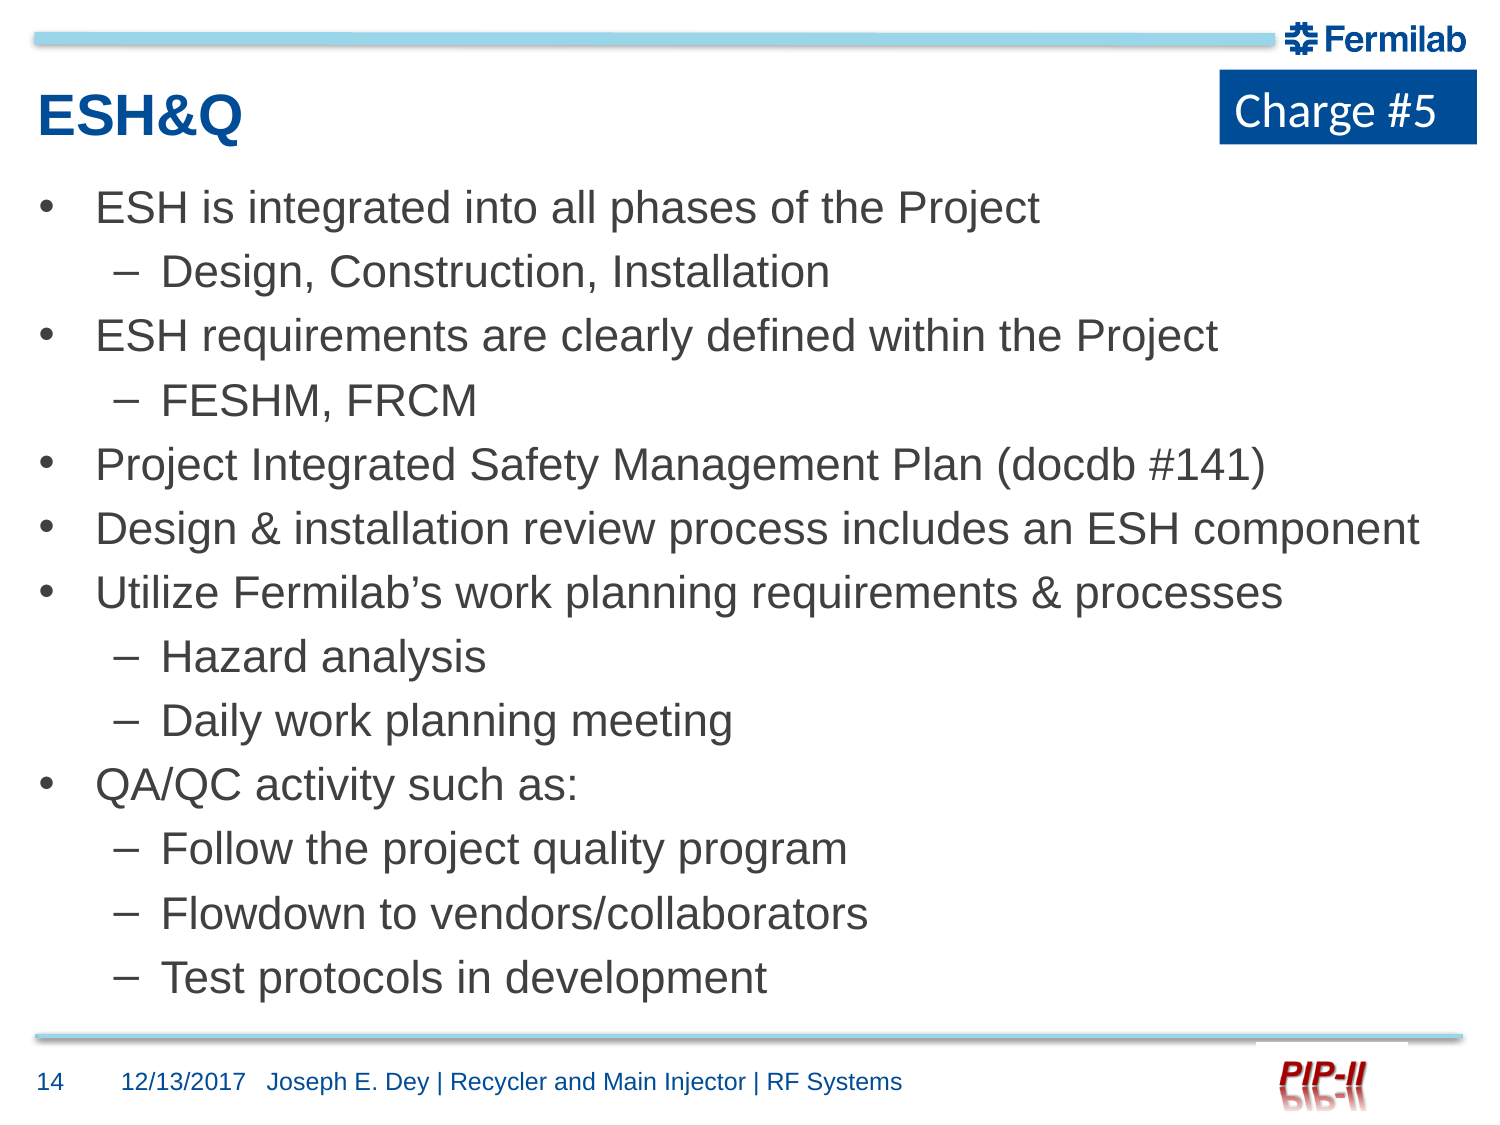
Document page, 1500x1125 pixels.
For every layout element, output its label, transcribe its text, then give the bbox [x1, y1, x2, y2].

list ESH is integrated into all phases of the Project Design, Construction, Installation ESH requirements are clearly defined within the Project FESHM, FRCM Project Integrated Safety Management Plan (docdb #141) Design & installation review process includes an ESH component Utilize Fermilab’s work planning requirements & processes Hazard analysis Daily work planning meeting QA/QC activity such as: Follow the project quality program Flowdown to vendors/collaborators Test protocols in development [38, 177, 1462, 961]
title ESH&Q [37, 76, 1463, 147]
text_box Charge #5 [1219, 69, 1477, 145]
footer Joseph E. Dey | Recycler and Main Injector | RF Systems [266, 1065, 1176, 1105]
picture [1256, 1042, 1408, 1125]
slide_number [120, 1065, 254, 1106]
picture [1285, 22, 1466, 55]
slide_number 14 [36, 1065, 105, 1105]
